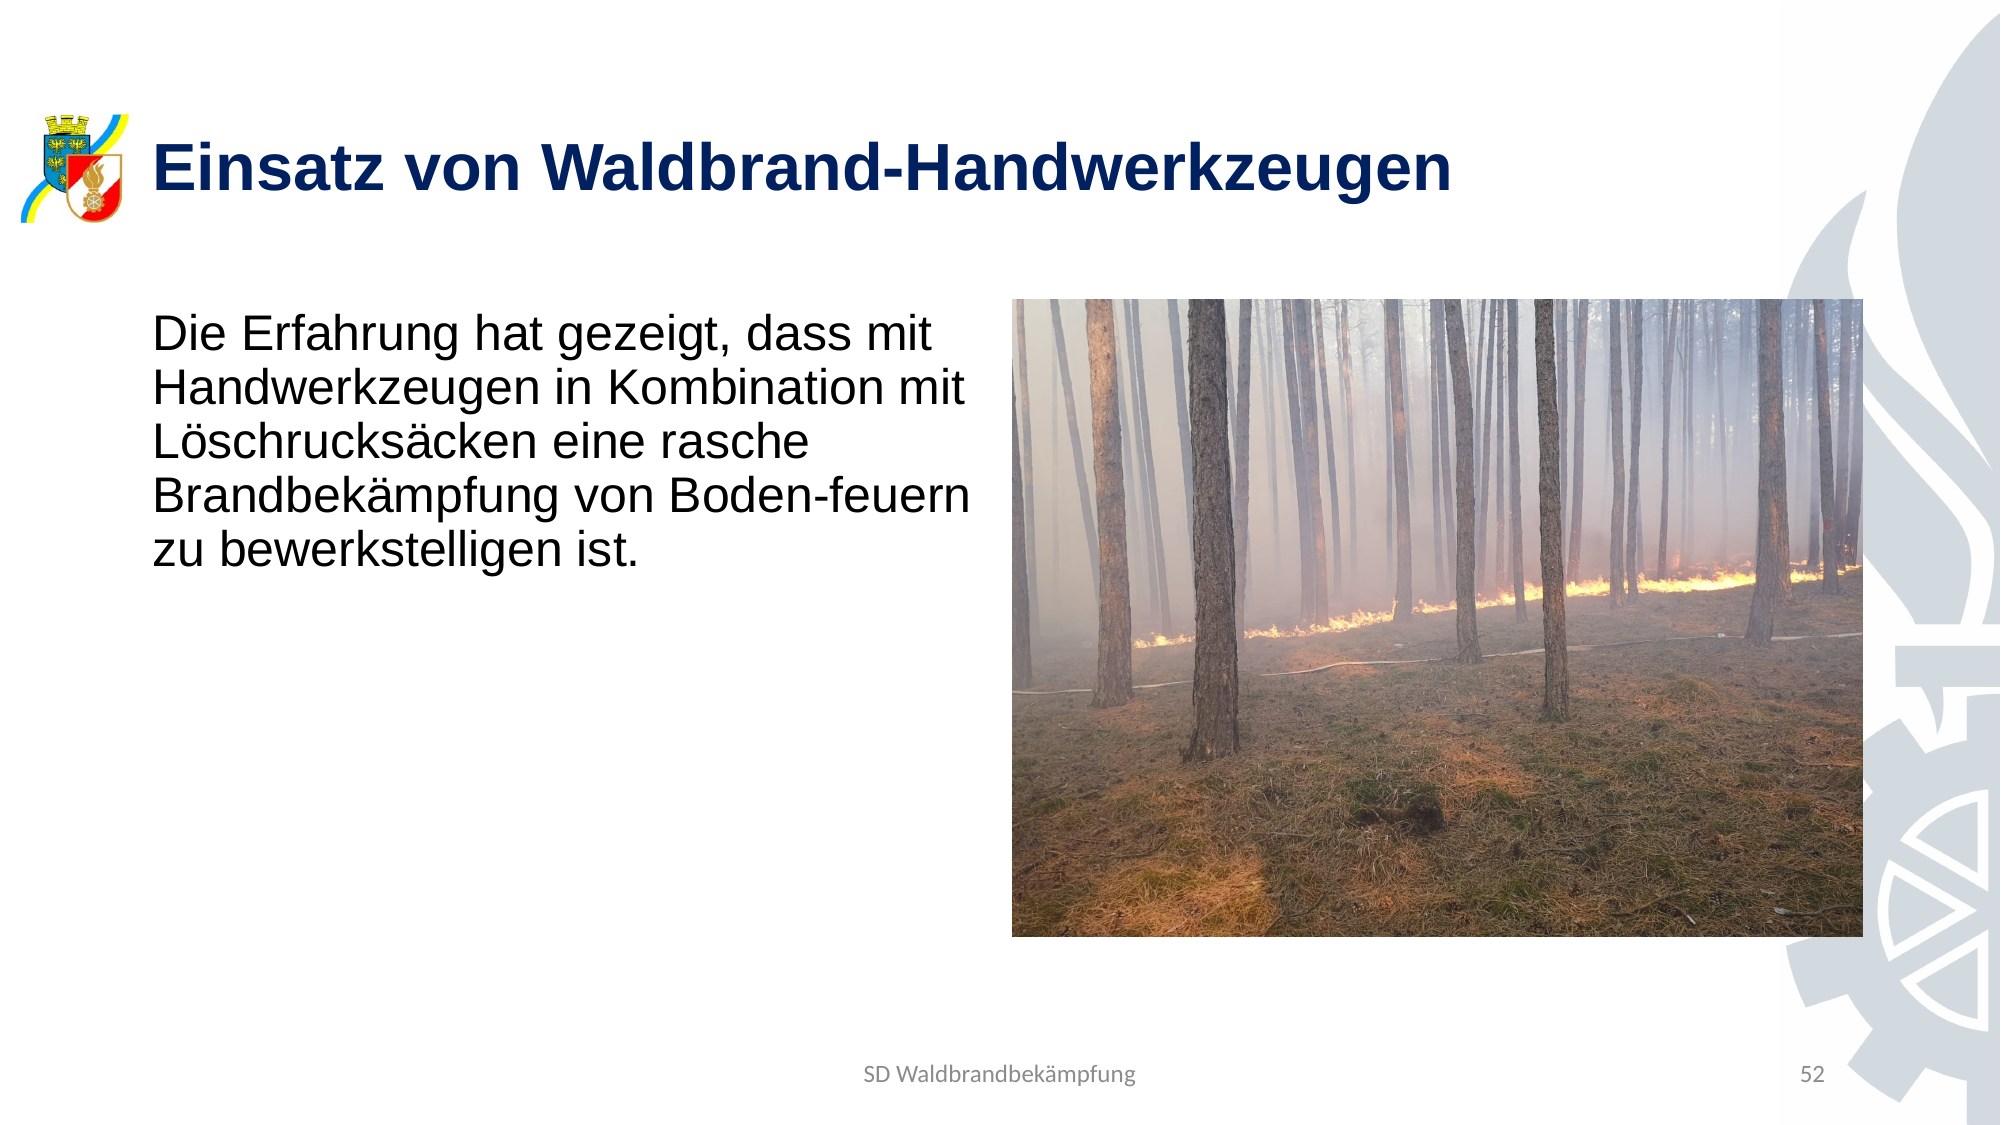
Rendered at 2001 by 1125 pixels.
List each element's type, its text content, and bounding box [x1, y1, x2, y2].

slide_number 52 [1390, 1042, 1841, 1103]
list Die Erfahrung hat gezeigt, dass mit Handwerkzeugen in Kombination mit Löschrucksäcken eine rasche Brandbekämpfung von Boden-feuern zu bewerkstelligen ist. [137, 299, 988, 1014]
footer SD Waldbrandbekämpfung [662, 1042, 1338, 1103]
picture [20, 114, 129, 223]
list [1012, 299, 1863, 937]
title Einsatz von Waldbrand-Handwerkzeugen [137, 59, 1863, 278]
